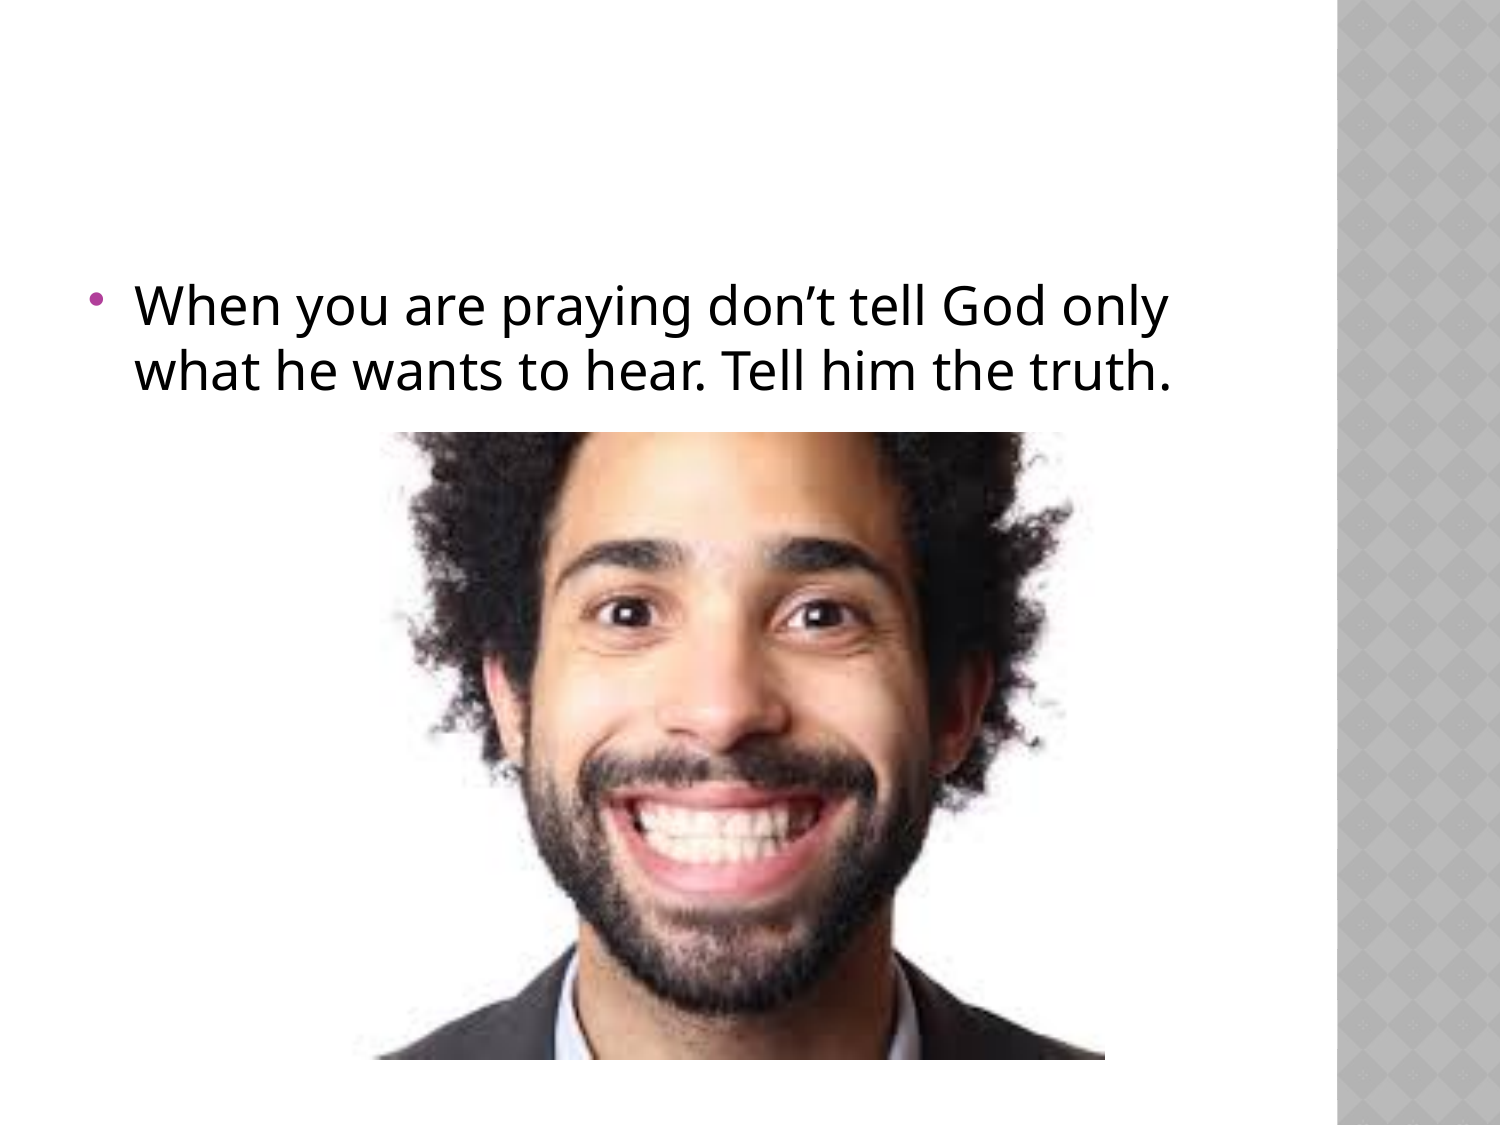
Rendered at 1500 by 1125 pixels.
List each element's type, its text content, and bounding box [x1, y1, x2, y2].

list When you are praying don’t tell God only what he wants to hear. Tell him the truth. [75, 264, 1263, 1059]
picture [162, 432, 1105, 1061]
